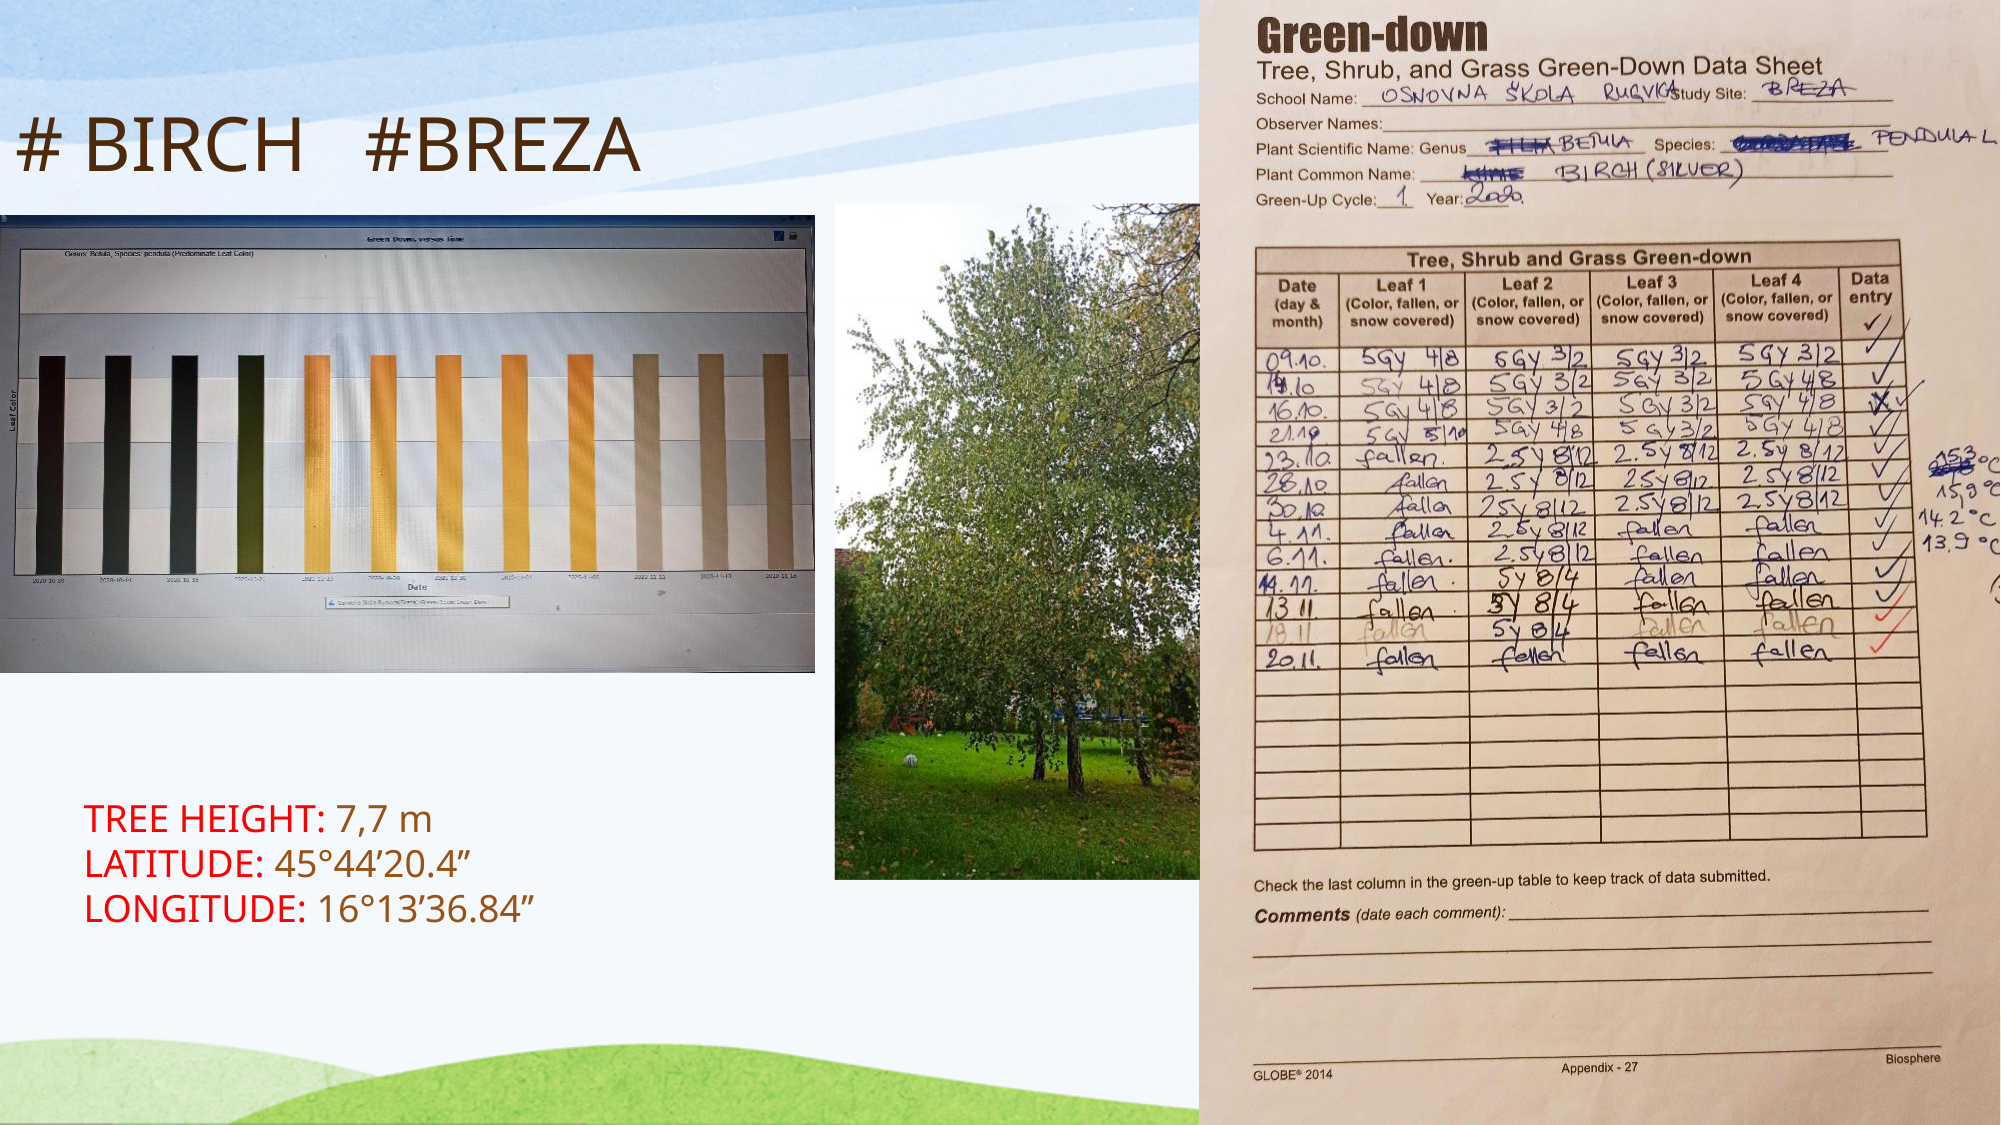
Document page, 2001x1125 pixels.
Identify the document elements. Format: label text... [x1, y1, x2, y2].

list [0, 215, 815, 674]
text_box TREE HEIGHT: 7,7 m LATITUDE: 45°44’20.4’’ LONGITUDE: 16°13’36.84’’ [68, 787, 707, 938]
picture [0, 0, 2001, 1125]
title # BIRCH #BREZA [0, 0, 987, 194]
